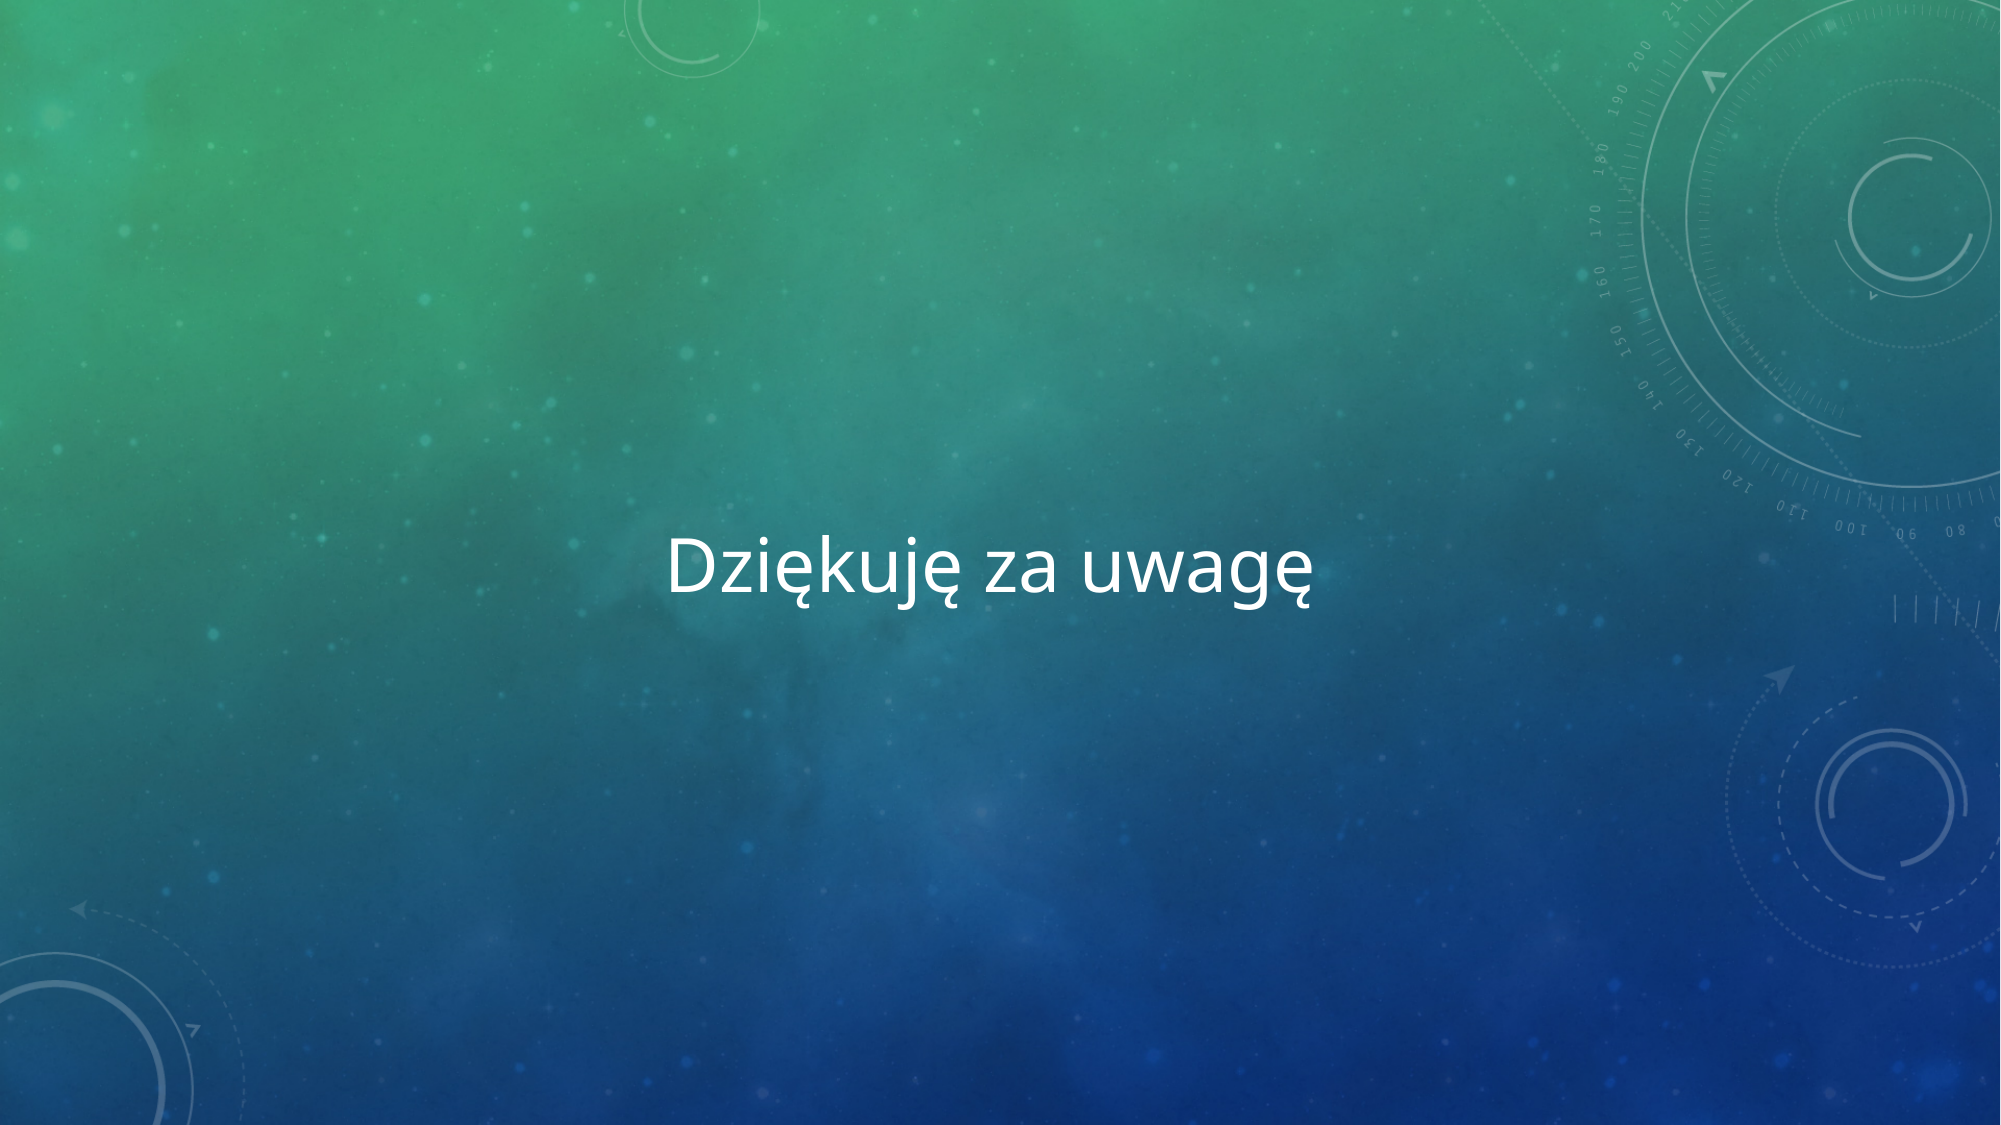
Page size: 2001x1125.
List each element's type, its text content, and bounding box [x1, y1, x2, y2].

picture [0, 0, 2001, 1125]
title Dziękuję za uwagę [169, 443, 1831, 682]
